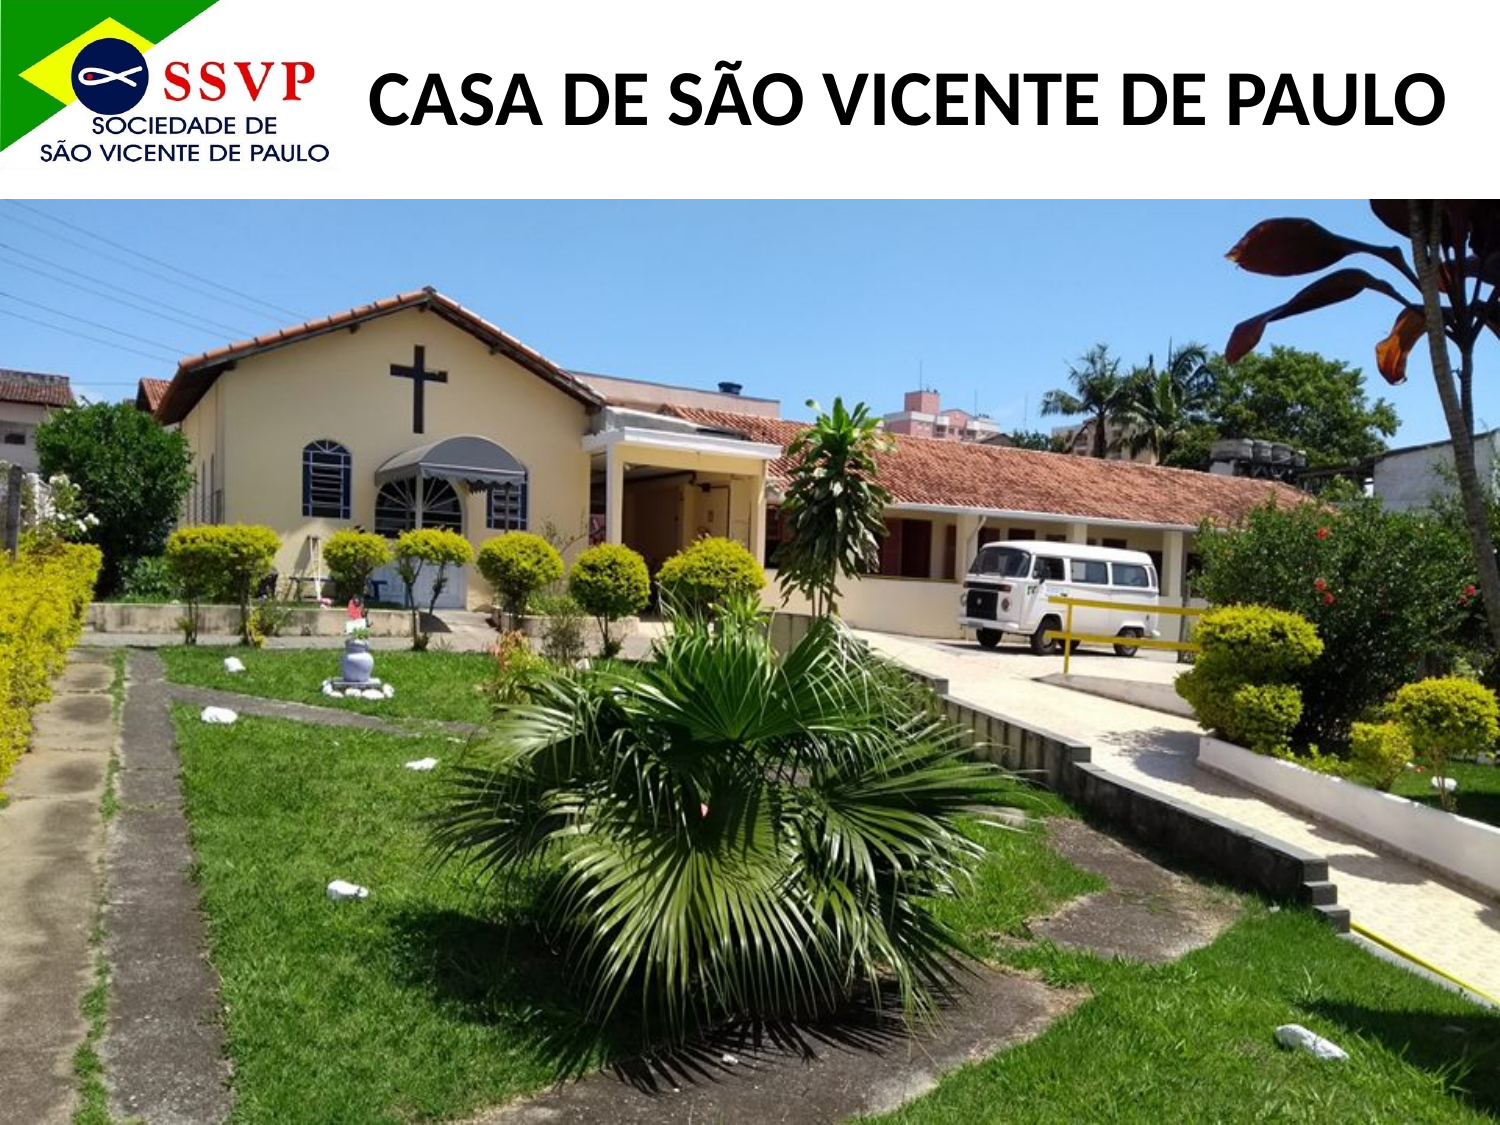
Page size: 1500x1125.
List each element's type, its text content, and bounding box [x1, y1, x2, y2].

picture [0, 0, 341, 171]
picture [0, 198, 1500, 1125]
title CASA DE SÃO VICENTE DE PAULO [316, 0, 1500, 188]
